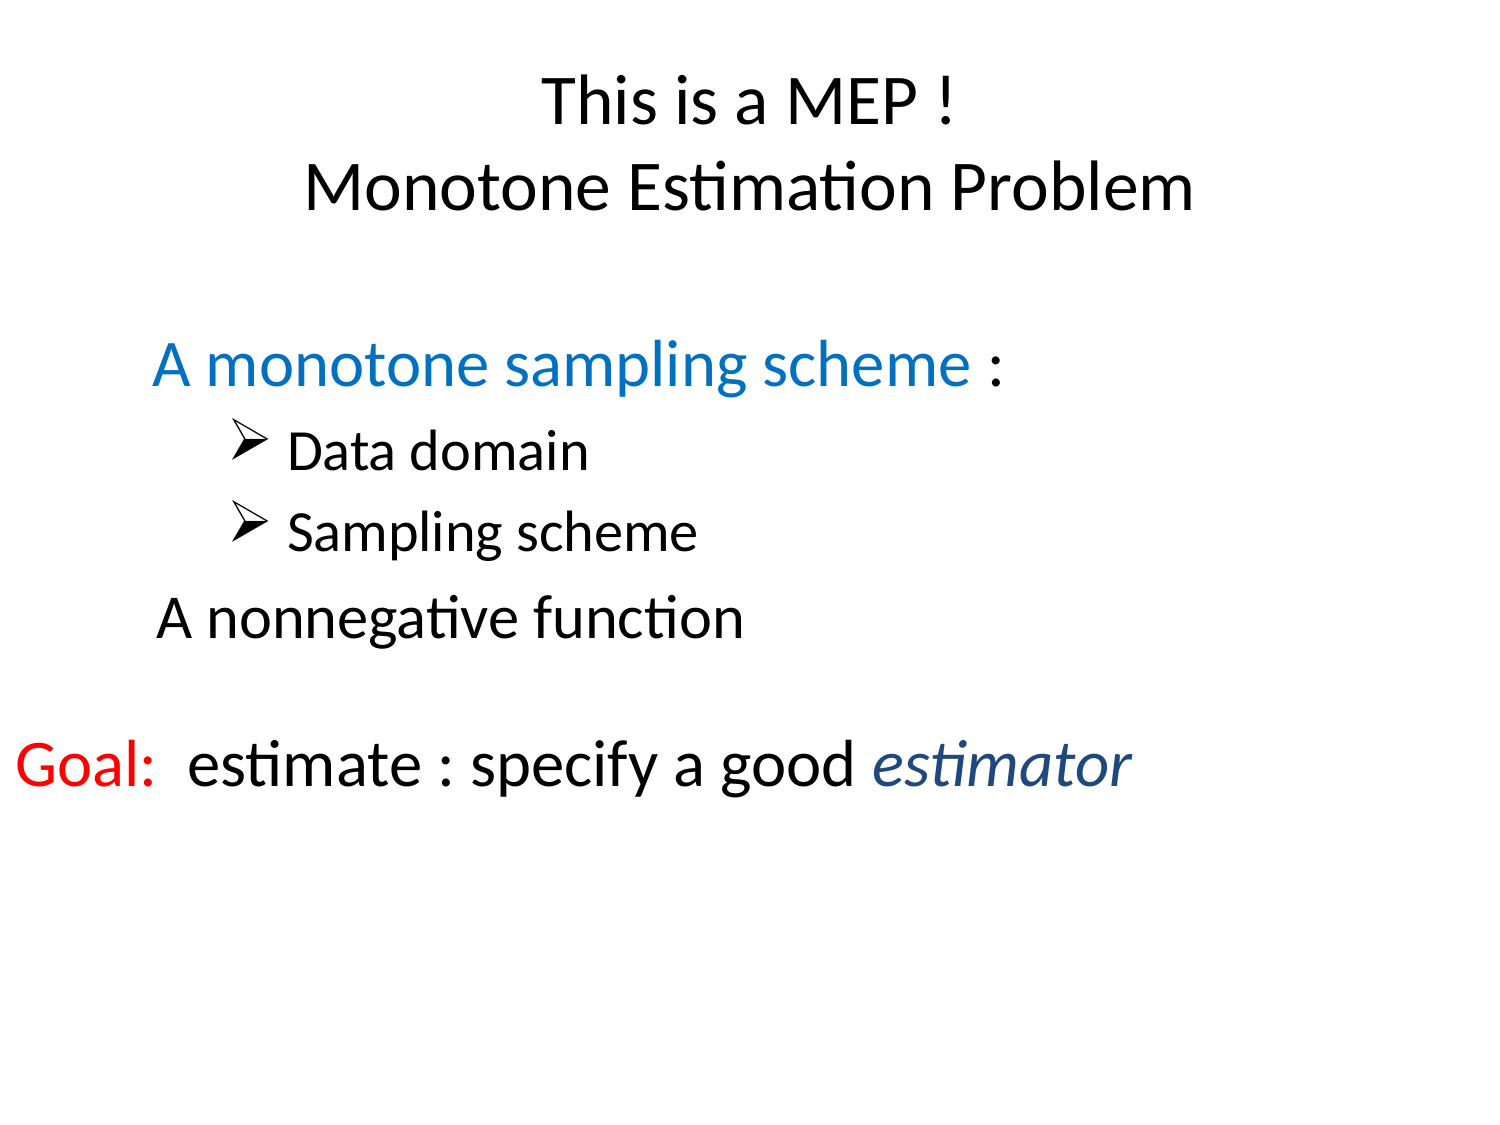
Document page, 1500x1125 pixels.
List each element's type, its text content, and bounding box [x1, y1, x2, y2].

title This is a MEP ! Monotone Estimation Problem [75, 45, 1425, 233]
